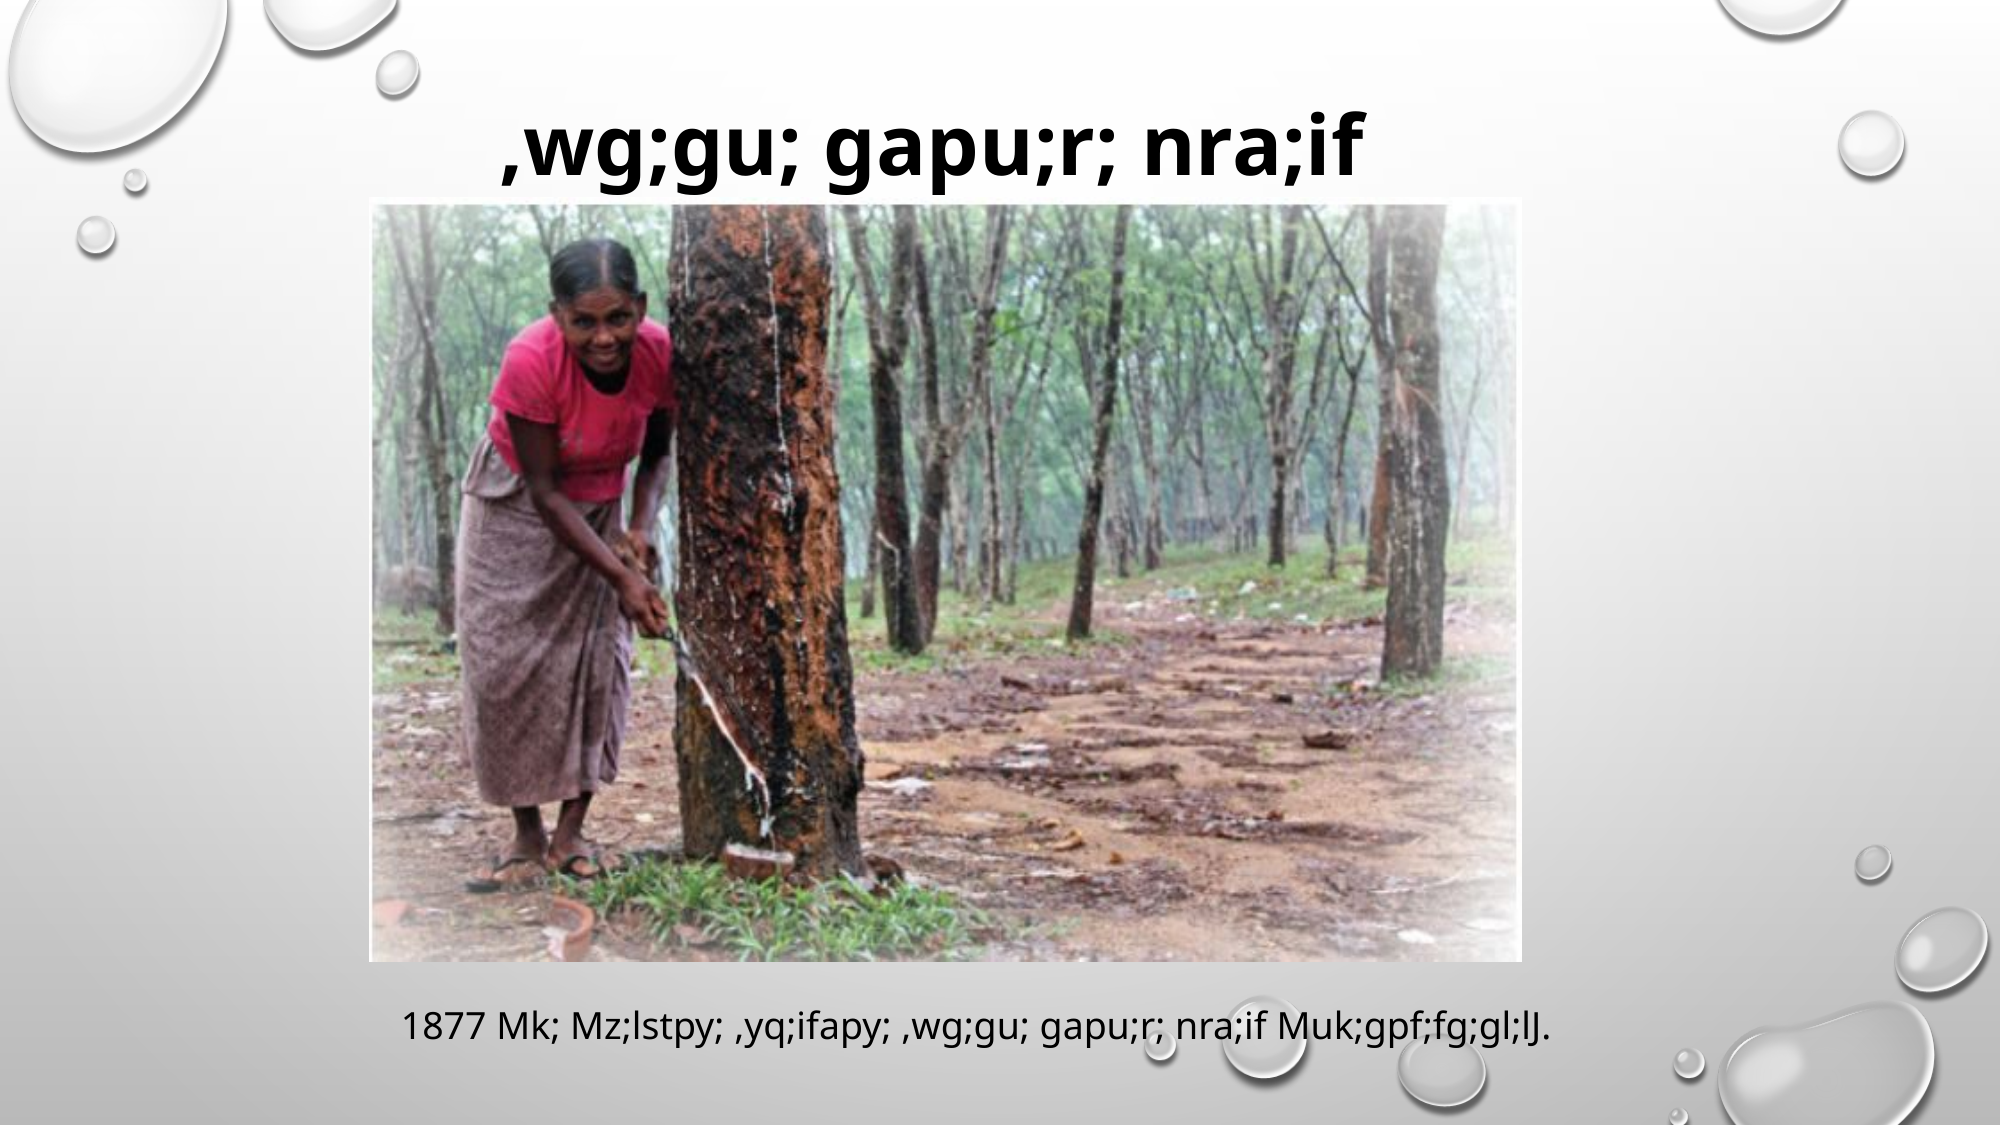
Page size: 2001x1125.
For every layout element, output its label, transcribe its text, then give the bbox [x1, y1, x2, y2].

picture [0, 0, 2000, 1125]
text_box 1877 Mk; Mz;lstpy; ,yq;ifapy; ,wg;gu; gapu;r; nra;if Muk;gpf;fg;gl;lJ. [386, 991, 1568, 1055]
text_box ,wg;gu; gapu;r; nra;if [484, 77, 1380, 195]
